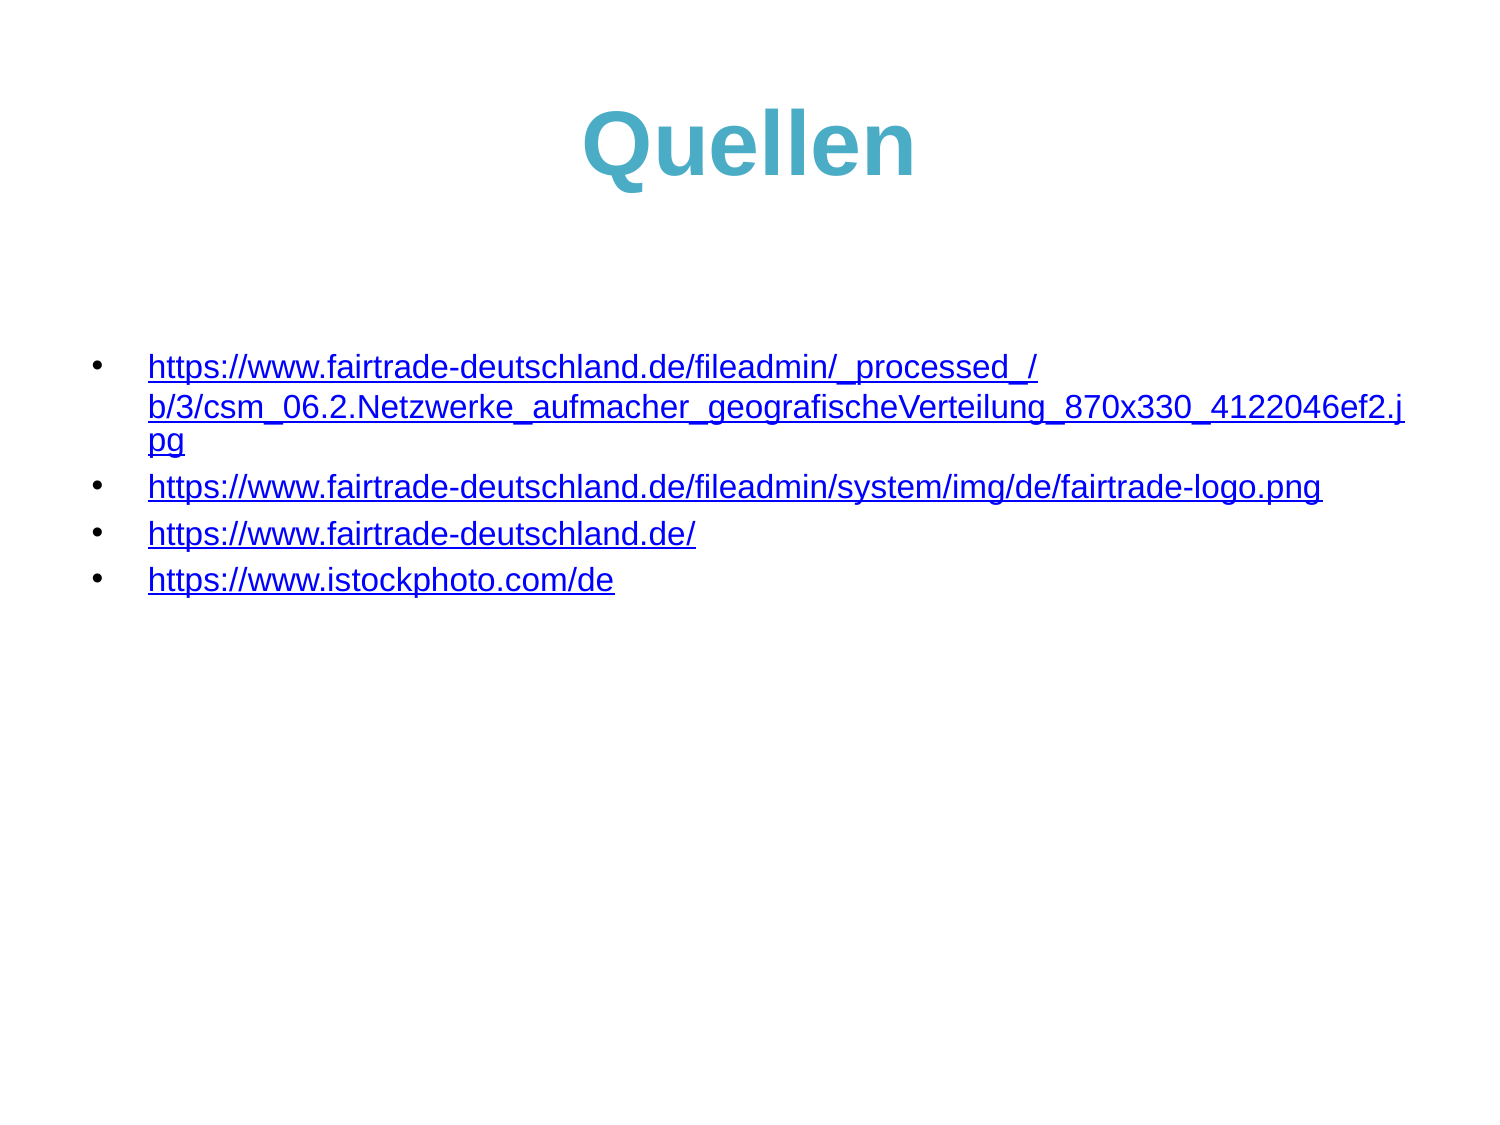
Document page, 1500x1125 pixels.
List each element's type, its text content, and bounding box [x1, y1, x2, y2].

title Quellen [75, 45, 1425, 233]
list https://www.fairtrade-deutschland.de/fileadmin/_processed_/b/3/csm_06.2.Netzwerke_aufmacher_geografischeVerteilung_870x330_4122046ef2.jpg https://www.fairtrade-deutschland.de/fileadmin/system/img/de/fairtrade-logo.png https://www.fairtrade-deutschland.de/ https://www.istockphoto.com/de [76, 338, 1427, 650]
